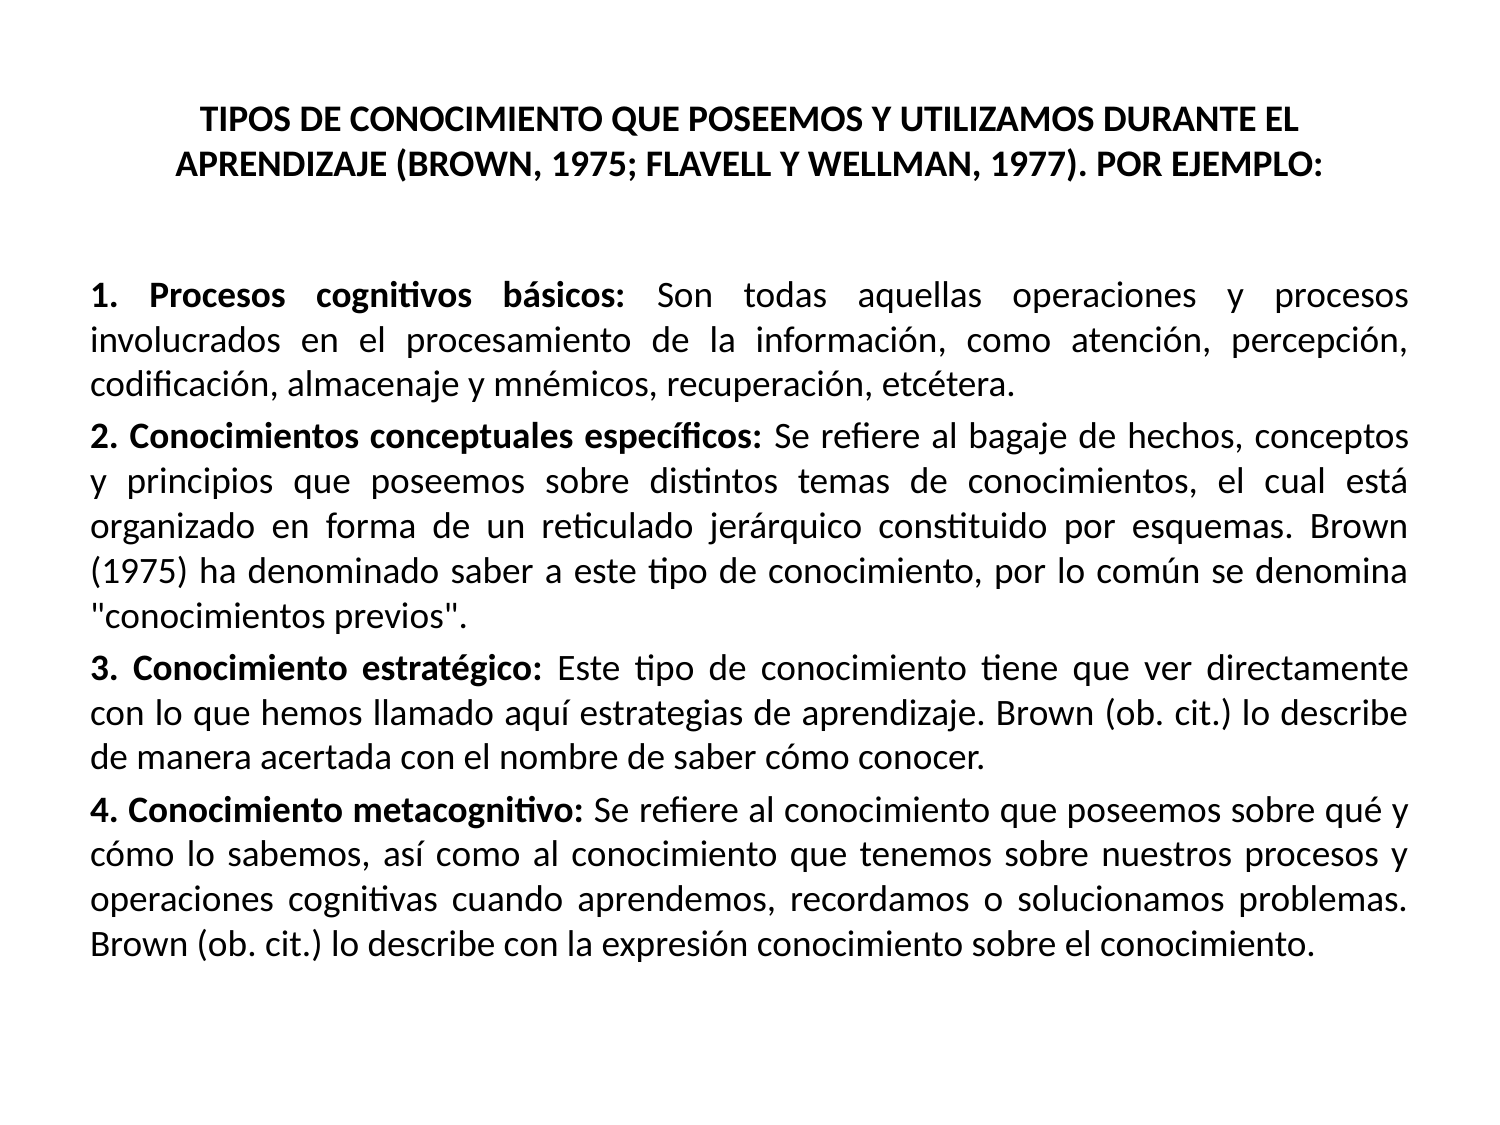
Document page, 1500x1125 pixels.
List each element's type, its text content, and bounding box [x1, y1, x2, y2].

title TIPOS DE CONOCIMIENTO QUE POSEEMOS Y UTILIZAMOS DURANTE EL APRENDIZAJE (BROWN, 1975; FLAVELL Y WELLMAN, 1977). POR EJEMPLO: [75, 45, 1425, 233]
list 1. Procesos cognitivos básicos: Son todas aquellas operaciones y procesos involucrados en el procesamiento de la información, como atención, percepción, codificación, almacenaje y mnémicos, recuperación, etcétera. 2. Conocimientos conceptuales específicos: Se refiere al bagaje de hechos, conceptos y principios que poseemos sobre distintos temas de conocimientos, el cual está organizado en forma de un reticulado jerárquico constituido por esquemas. Brown (1975) ha denominado saber a este tipo de conocimiento, por lo común se denomina "conocimientos previos". 3. Conocimiento estratégico: Este tipo de conocimiento tiene que ver directamente con lo que hemos llamado aquí estrategias de aprendizaje. Brown (ob. cit.) lo describe de manera acertada con el nombre de saber cómo conocer. 4. Conocimiento metacognitivo: Se refiere al conocimiento que poseemos sobre qué y cómo lo sabemos, así como al conocimiento que tenemos sobre nuestros procesos y operaciones cognitivas cuando aprendemos, recordamos o solucionamos problemas. Brown (ob. cit.) lo describe con la expresión conocimiento sobre el conocimiento. [75, 262, 1425, 1005]
